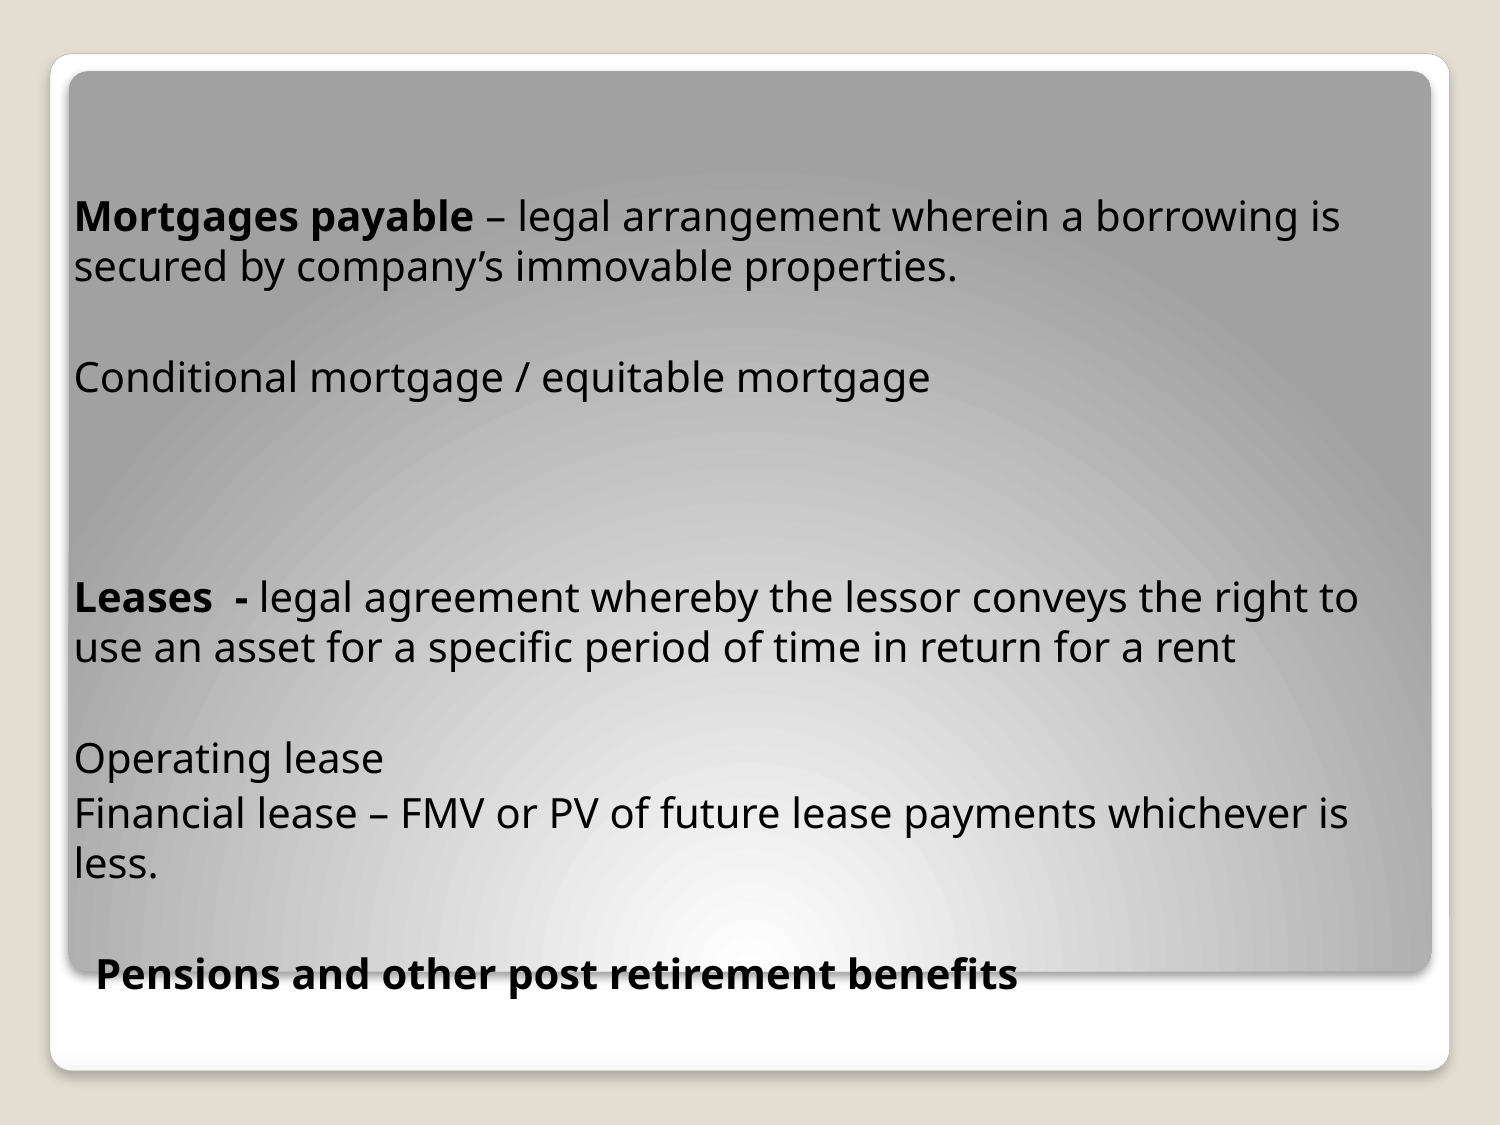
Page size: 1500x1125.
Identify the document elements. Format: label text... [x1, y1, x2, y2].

list Mortgages payable – legal arrangement wherein a borrowing is secured by company’s immovable properties. Conditional mortgage / equitable mortgage Leases - legal agreement whereby the lessor conveys the right to use an asset for a specific period of time in return for a rent Operating lease Financial lease – FMV or PV of future lease payments whichever is less. Pensions and other post retirement benefits [0, 174, 1426, 1081]
